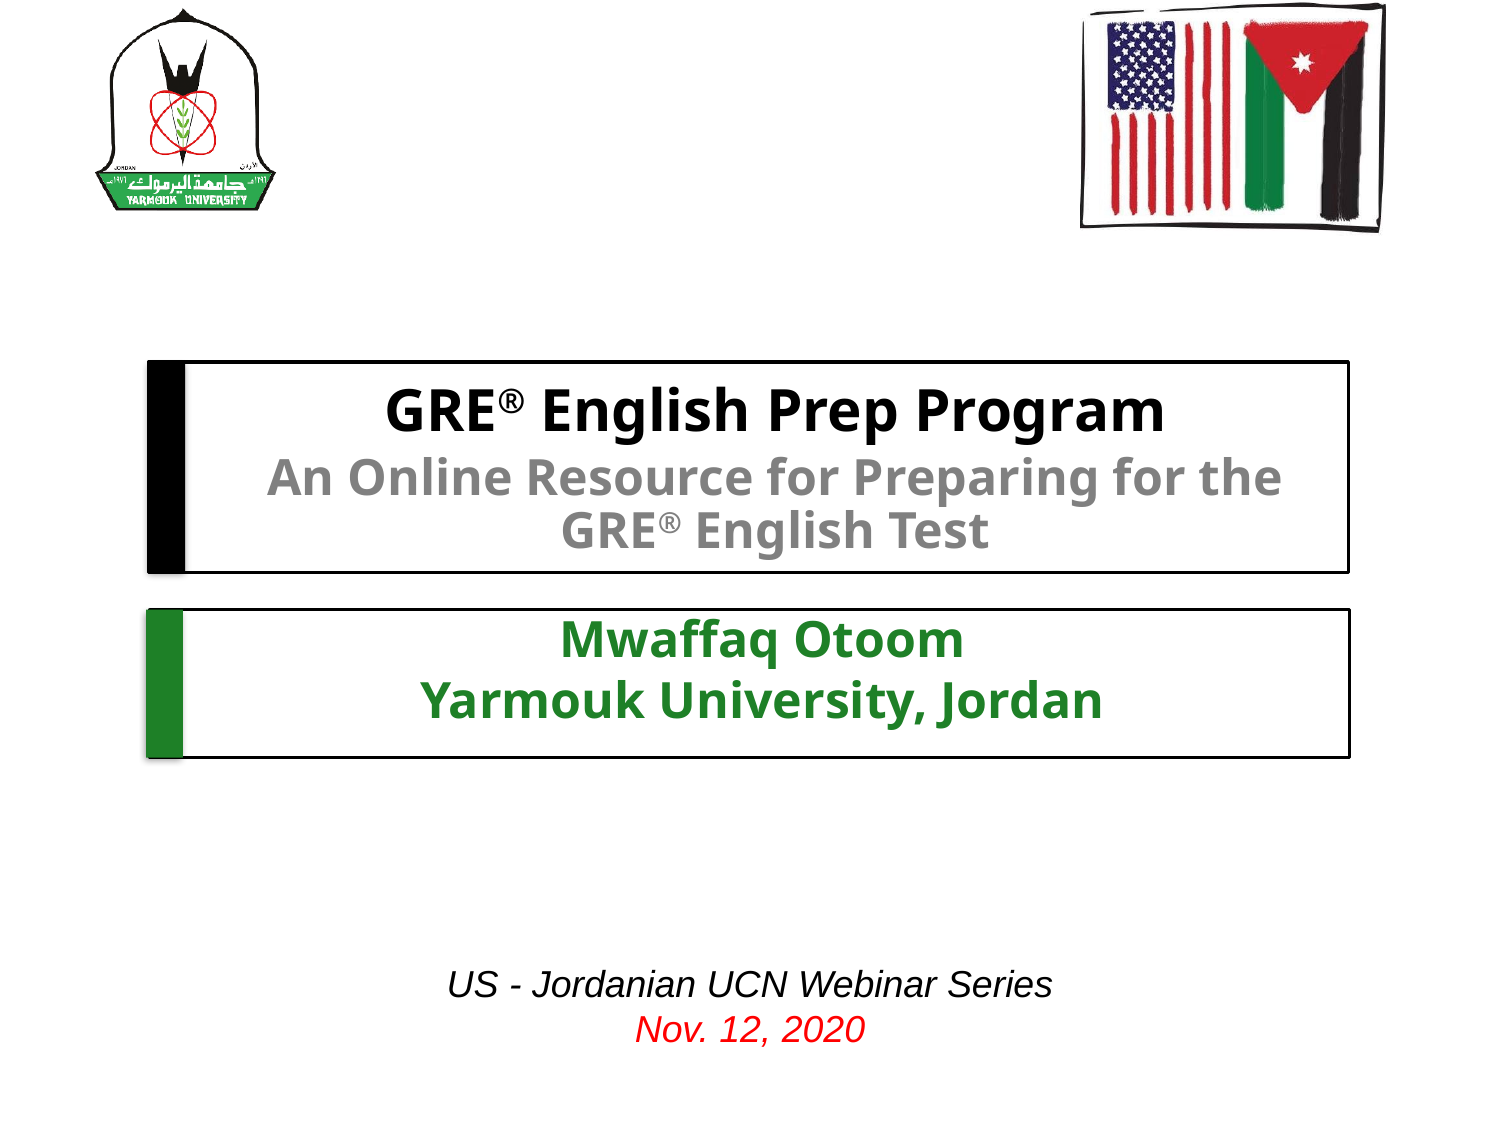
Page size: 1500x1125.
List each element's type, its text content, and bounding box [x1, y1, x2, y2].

subtitle Mwaffaq Otoom Yarmouk University, Jordan [200, 621, 1325, 740]
title GRE® English Prep Program [200, 373, 1351, 444]
text_box US - Jordanian UCN Webinar Series Nov. 12, 2020 [215, 952, 1285, 1057]
picture [76, 0, 290, 224]
picture [1080, 0, 1390, 238]
text_box An Online Resource for Preparing for the GRE® English Test [199, 444, 1351, 563]
